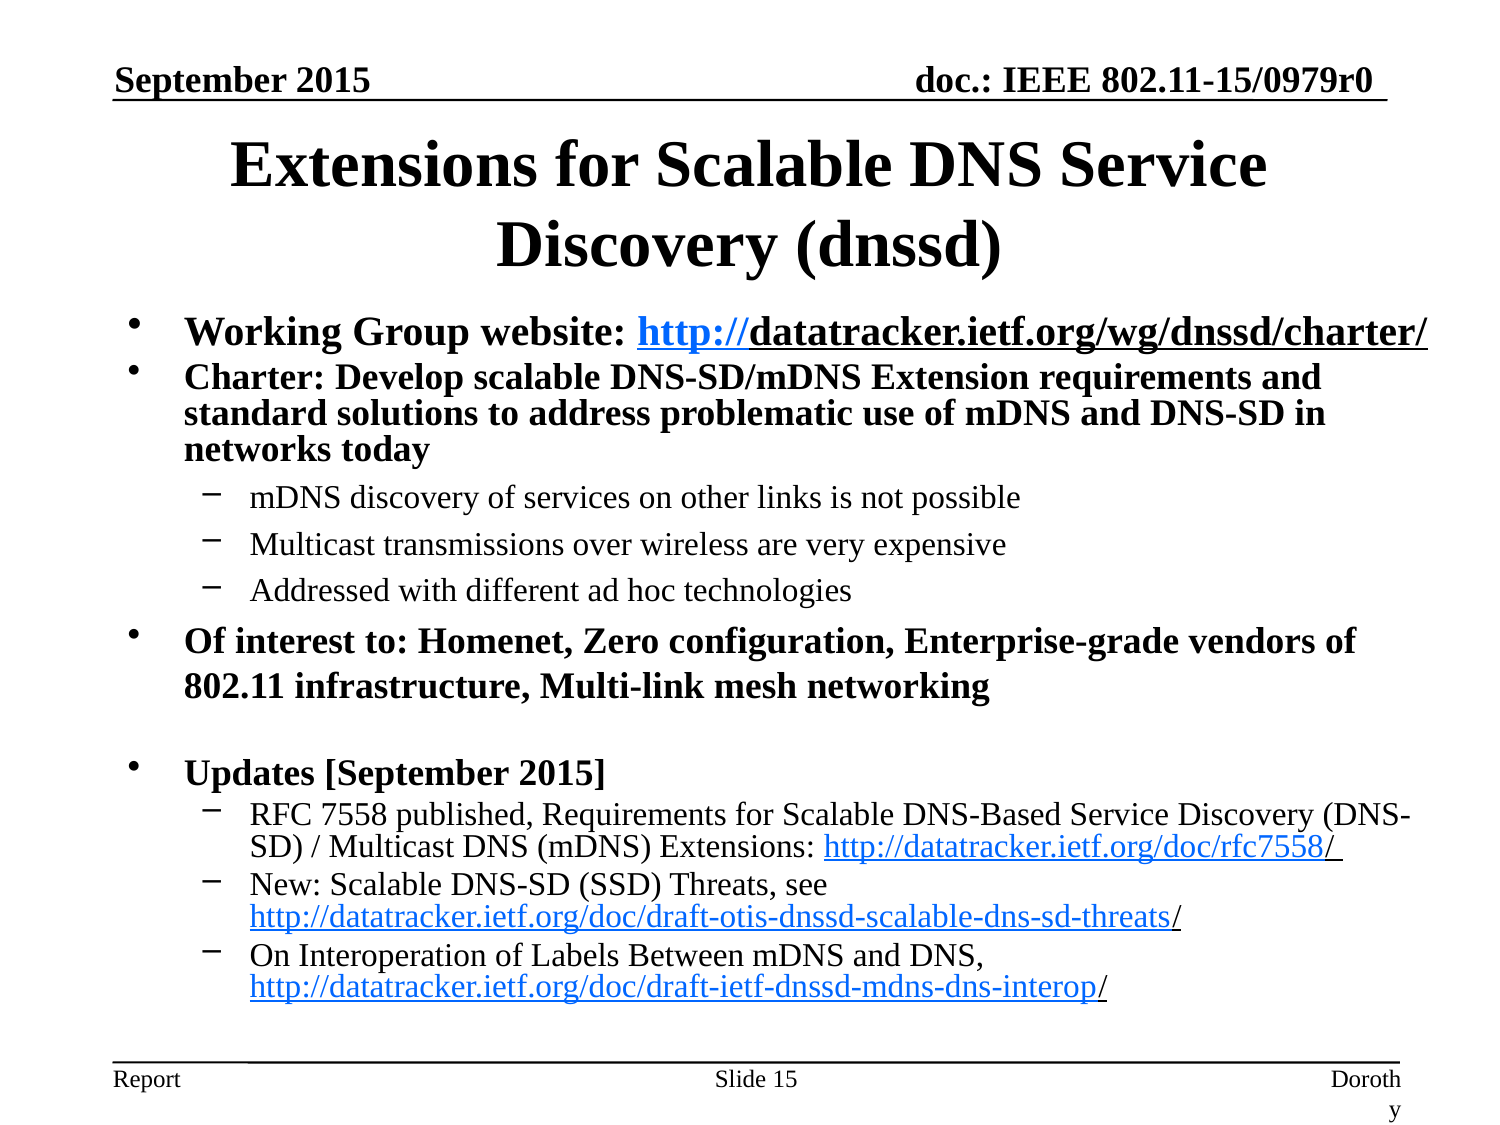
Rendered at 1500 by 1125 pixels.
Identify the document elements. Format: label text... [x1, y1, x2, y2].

footer Dorothy Stanley, HP-Aruba Networks [1325, 1062, 1402, 1093]
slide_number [114, 54, 425, 100]
title Extensions for Scalable DNS Service Discovery (dnssd) [112, 112, 1388, 275]
slide_number Slide 15 [712, 1062, 800, 1093]
list Working Group website: http://datatracker.ietf.org/wg/dnssd/charter/ Charter: Develop scalable DNS-SD/mDNS Extension requirements and standard solutions to address problematic use of mDNS and DNS-SD in networks today mDNS discovery of services on other links is not possible Multicast transmissions over wireless are very expensive Addressed with different ad hoc technologies Of interest to: Homenet, Zero configuration, Enterprise-grade vendors of 802.11 infrastructure, Multi-link mesh networking Updates [September 2015] RFC 7558 published, Requirements for Scalable DNS-Based Service Discovery (DNS-SD) / Multicast DNS (mDNS) Extensions: http://datatracker.ietf.org/doc/rfc7558/ New: Scalable DNS-SD (SSD) Threats, see http://datatracker.ietf.org/doc/draft-otis-dnssd-scalable-dns-sd-threats/ On Interoperation of Labels Between mDNS and DNS, http://datatracker.ietf.org/doc/draft-ietf-dnssd-mdns-dns-interop/ [112, 275, 1463, 1025]
